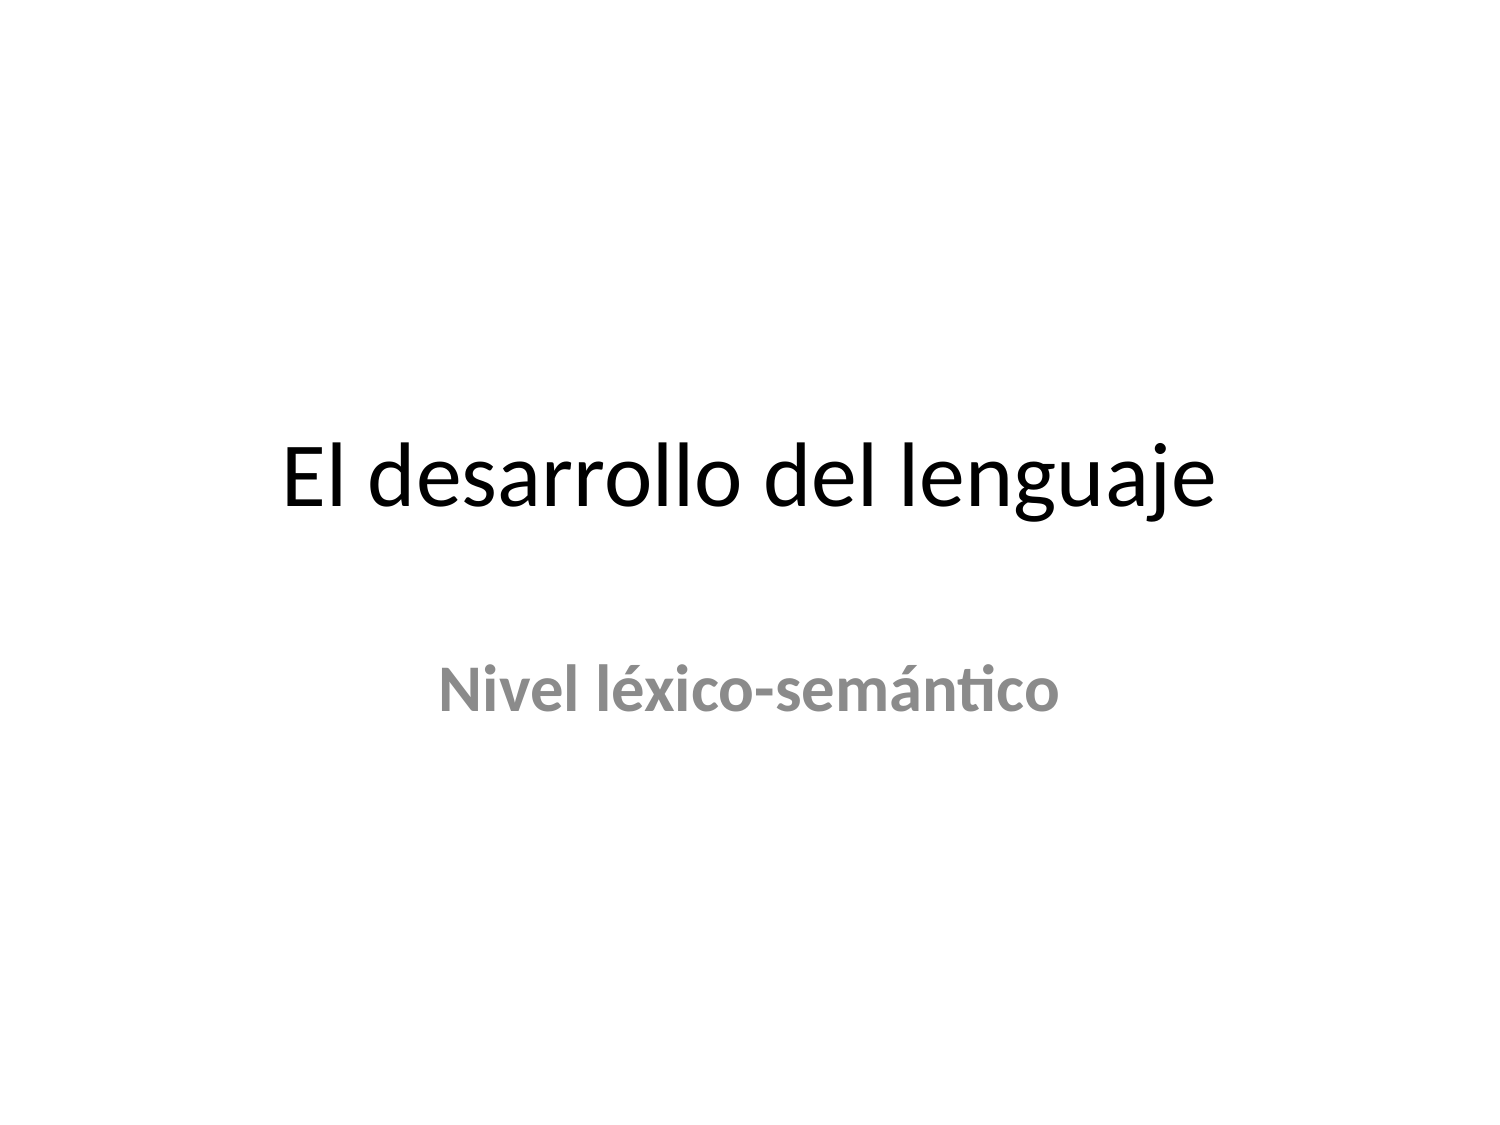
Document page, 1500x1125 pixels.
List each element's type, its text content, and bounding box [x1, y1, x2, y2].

subtitle Nivel léxico-semántico [225, 637, 1275, 925]
title El desarrollo del lenguaje [112, 349, 1388, 591]
